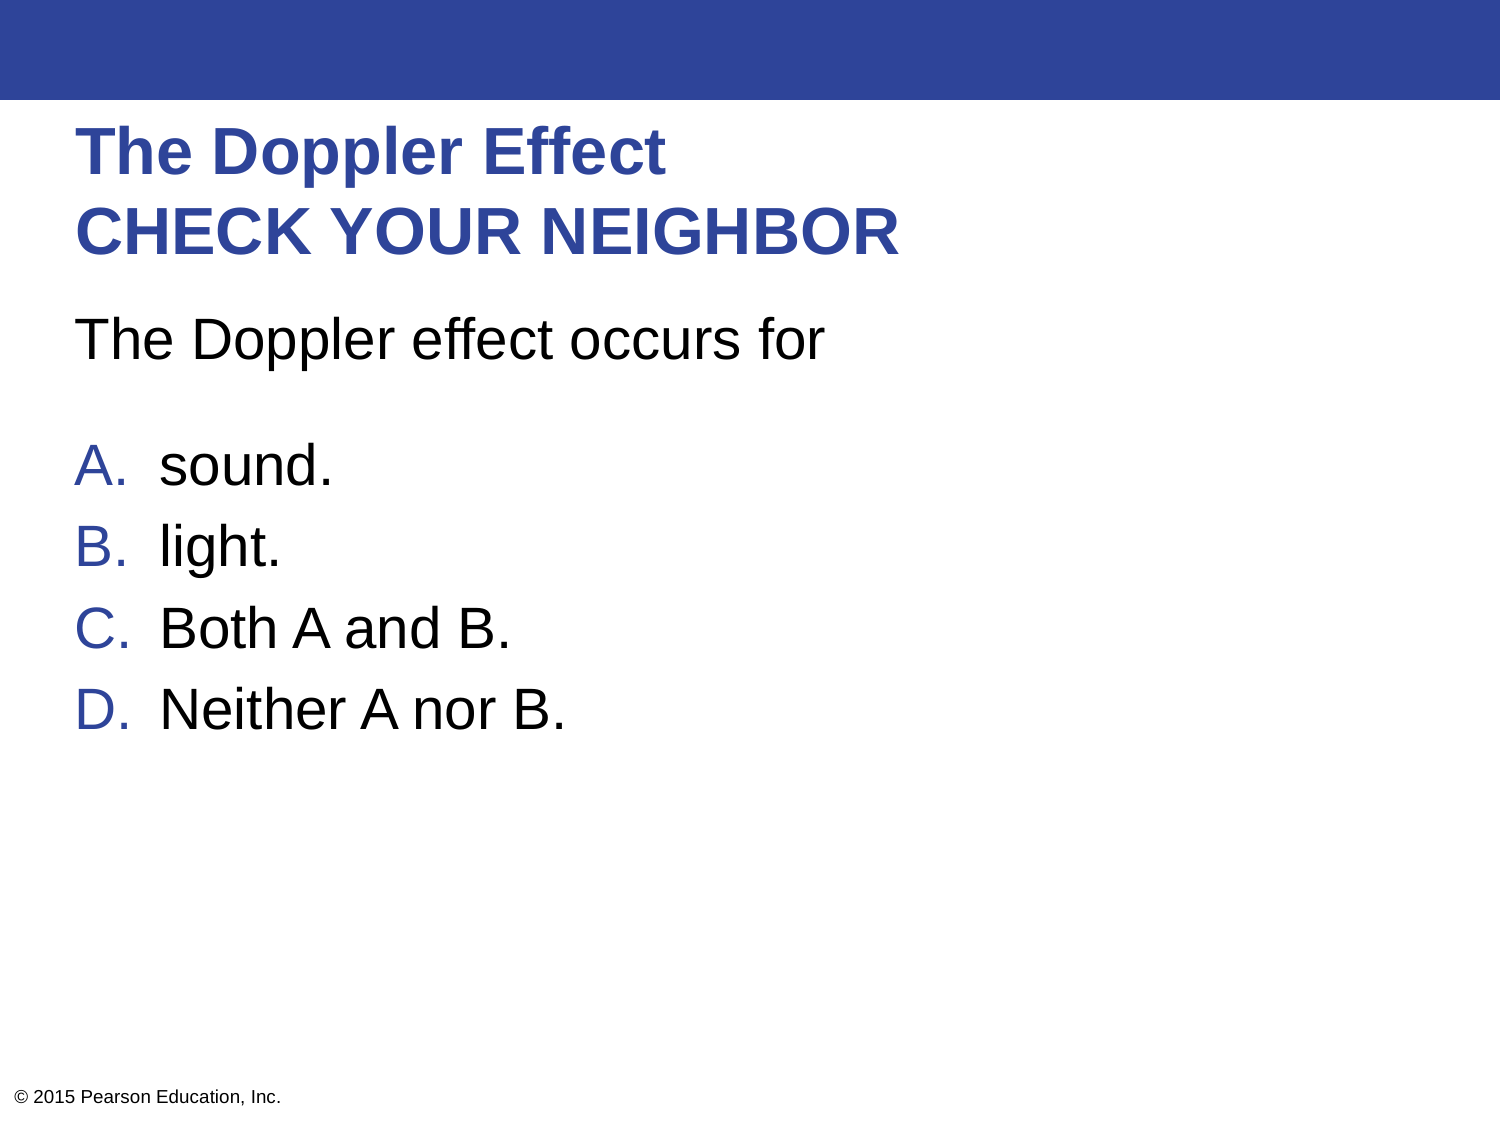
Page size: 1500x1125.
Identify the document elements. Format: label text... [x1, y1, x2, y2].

footer © 2015 Pearson Education, Inc. [14, 1084, 900, 1115]
list The Doppler effect occurs for sound. light. Both A and B. Neither A nor B. [59, 293, 1410, 1069]
title The Doppler Effect CHECK YOUR NEIGHBOR [0, 100, 1500, 278]
